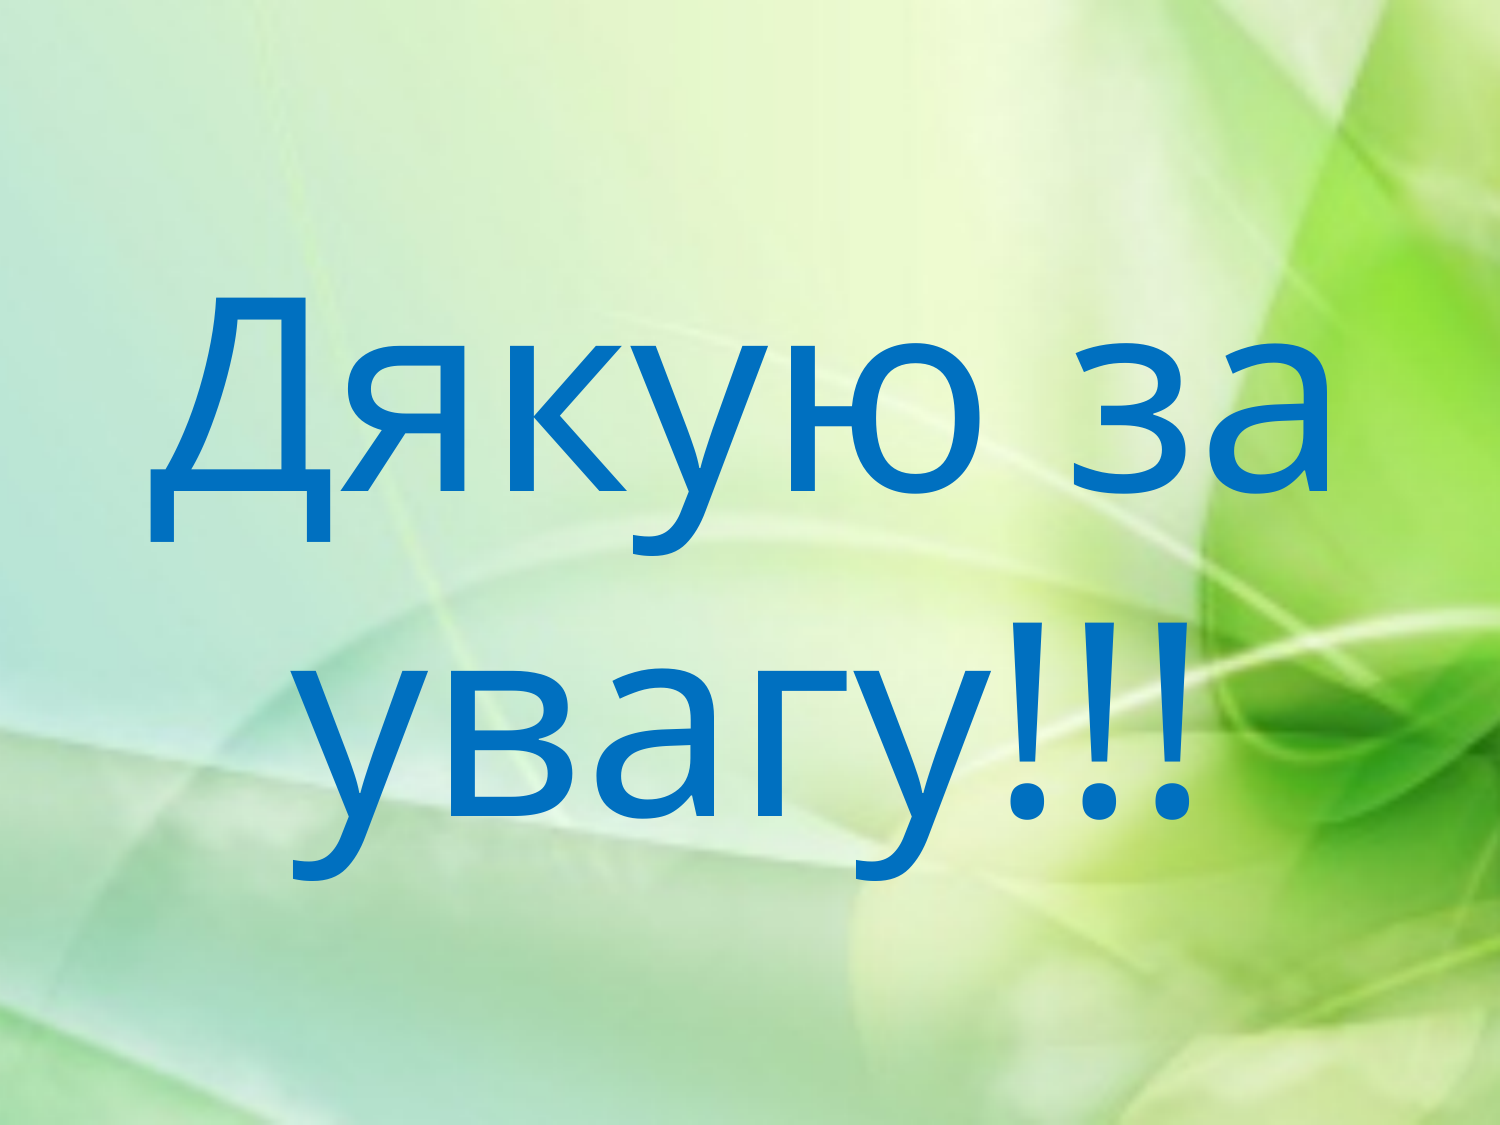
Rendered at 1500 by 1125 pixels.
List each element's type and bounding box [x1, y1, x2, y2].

list [0, 0, 1500, 1125]
